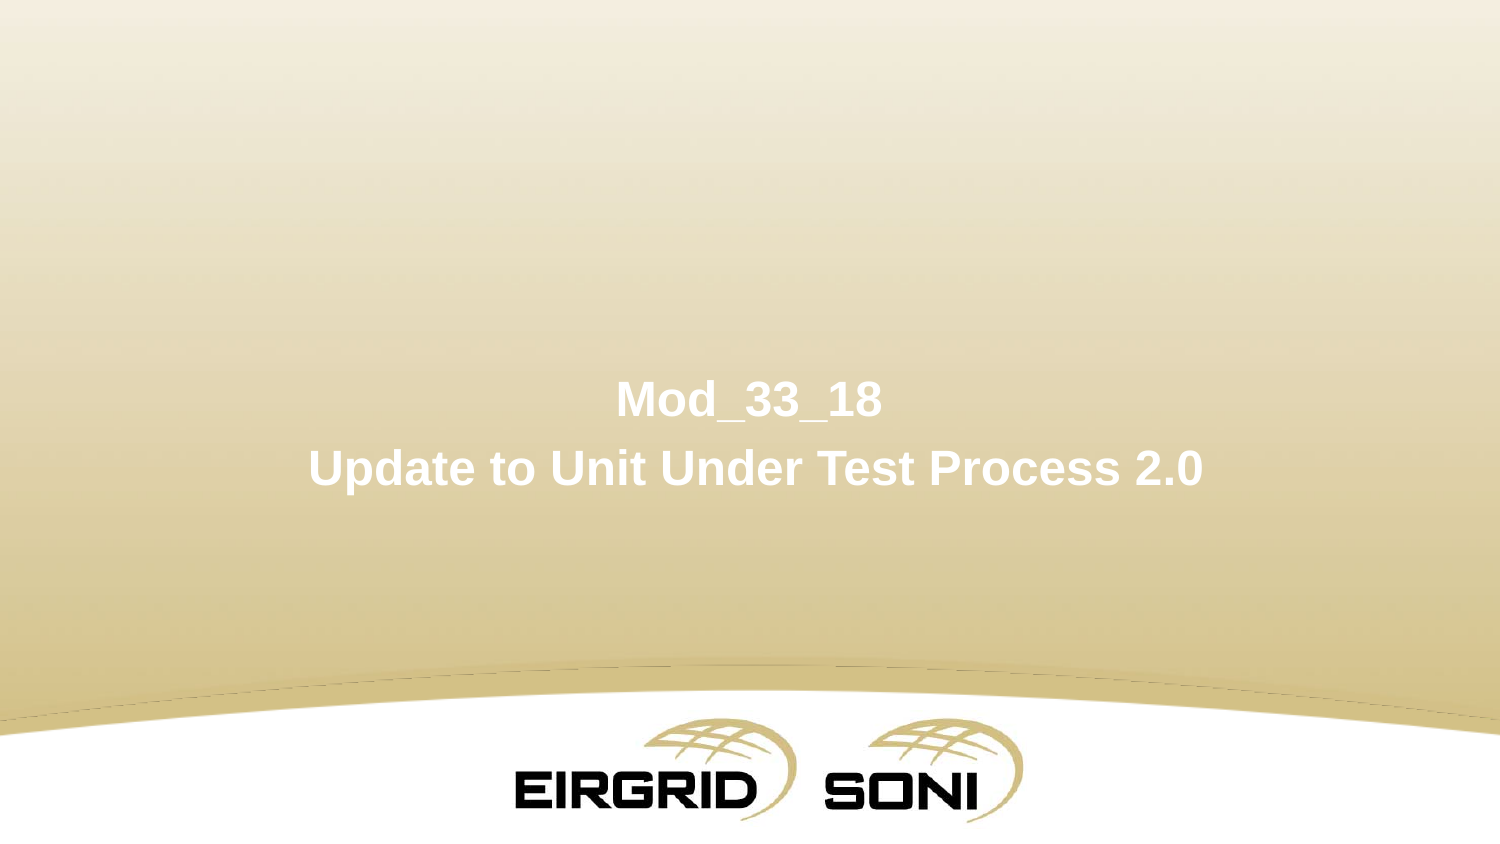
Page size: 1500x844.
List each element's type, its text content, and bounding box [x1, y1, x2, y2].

picture [0, 0, 1500, 720]
picture [478, 710, 801, 827]
list Mod_33_18 Update to Unit Under Test Process 2.0 [118, 355, 1394, 503]
picture [803, 710, 1027, 829]
